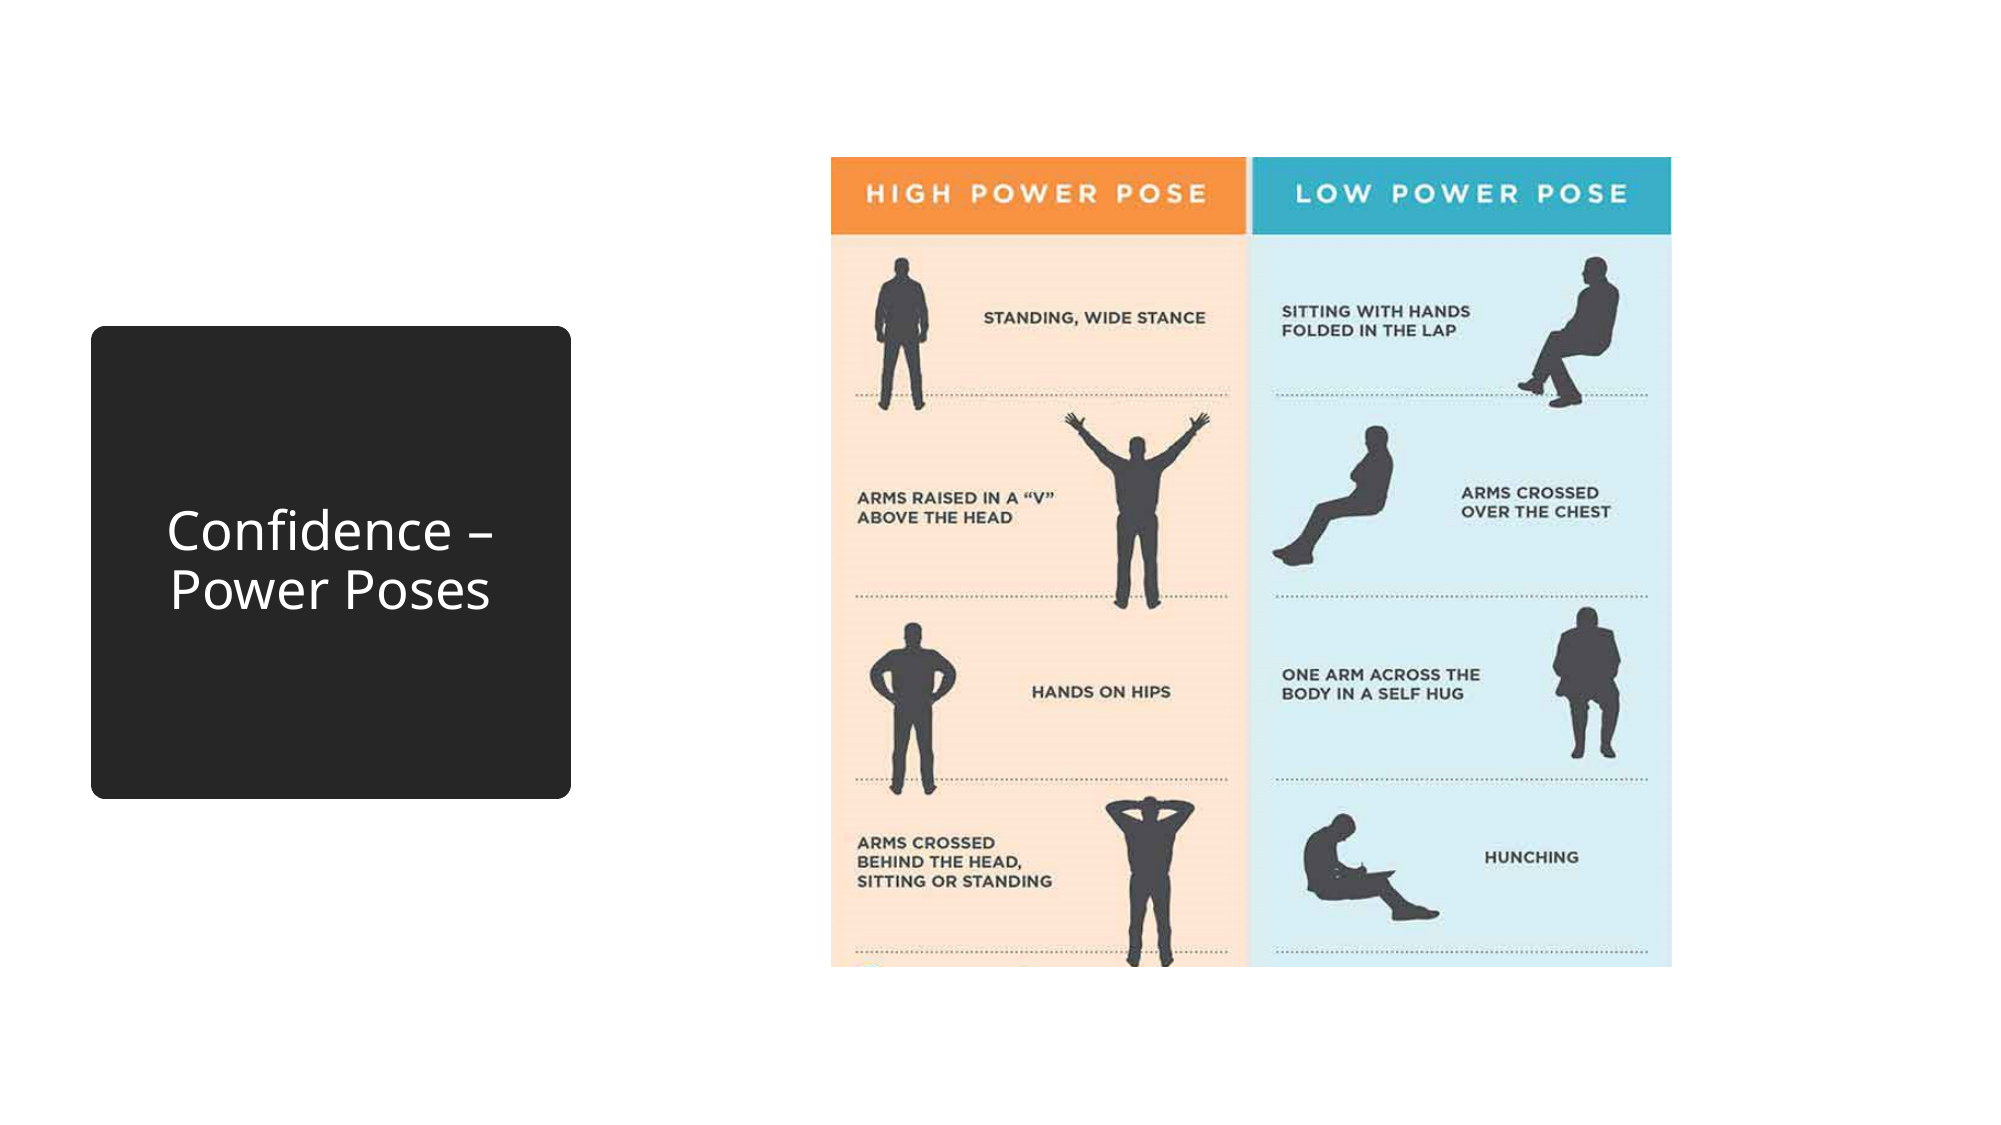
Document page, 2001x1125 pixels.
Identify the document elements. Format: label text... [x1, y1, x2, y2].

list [831, 157, 1673, 967]
title Confidence – Power Poses [105, 340, 557, 785]
